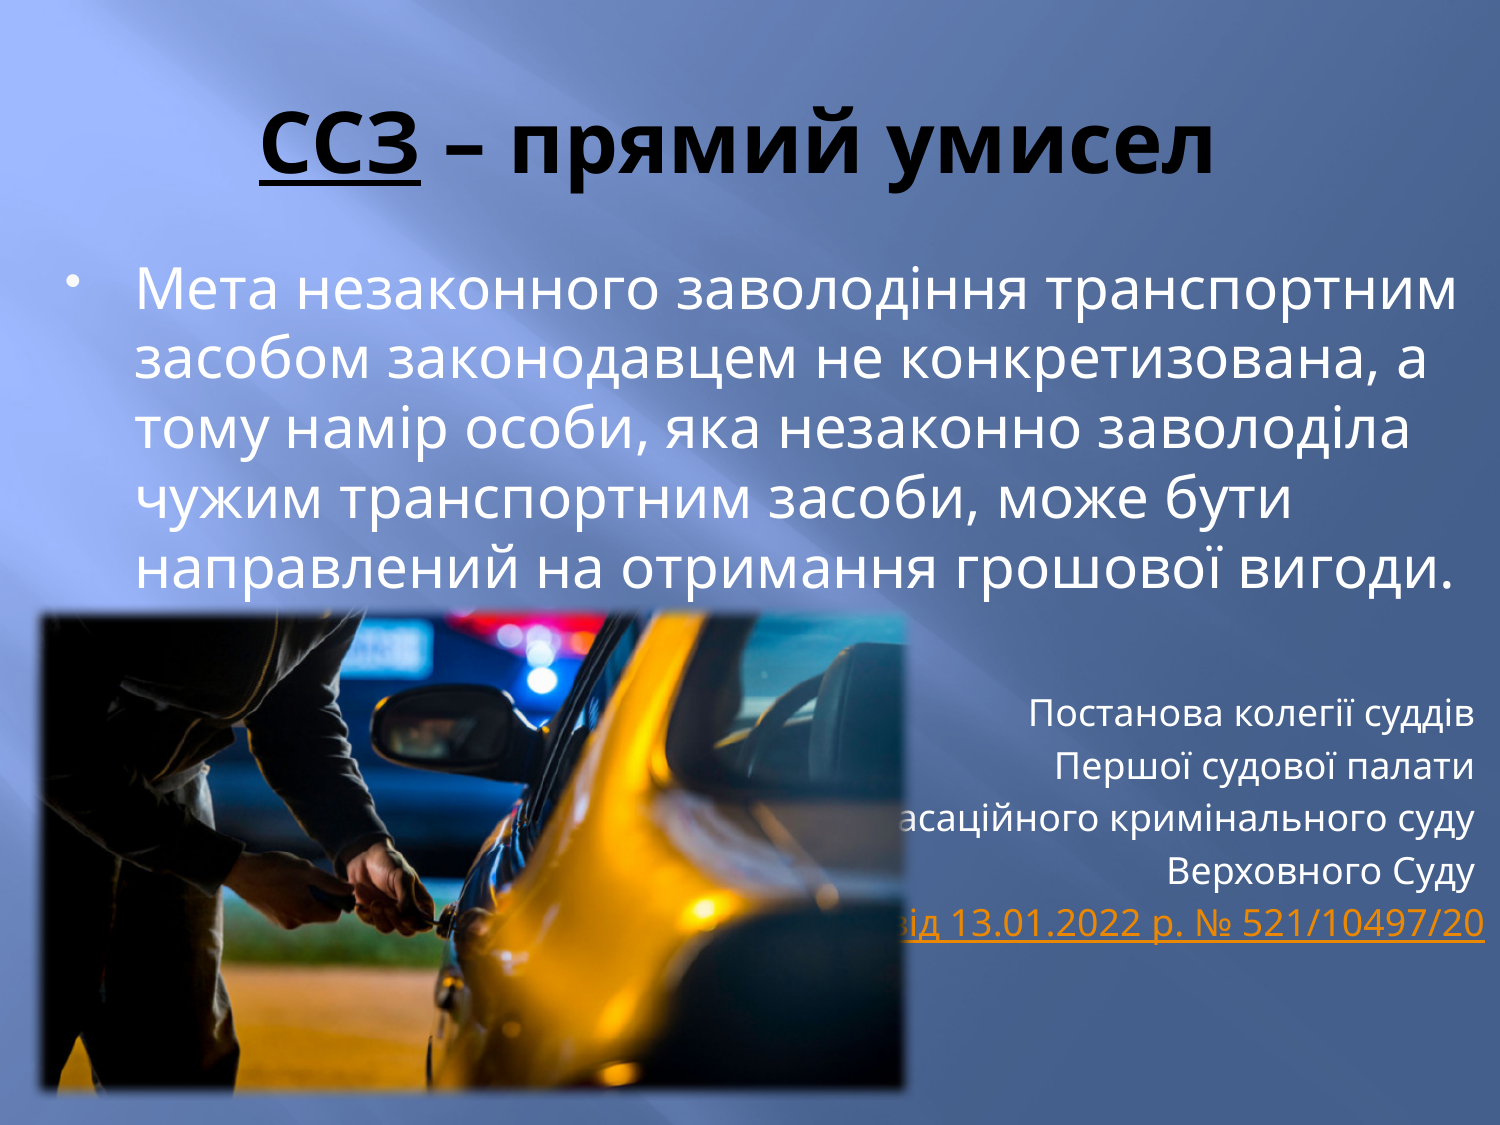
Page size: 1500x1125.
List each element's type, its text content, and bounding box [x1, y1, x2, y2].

title ССЗ – прямий умисел [75, 45, 1425, 233]
picture [29, 603, 916, 1102]
list Мета незаконного заволодіння транспортним засобом законодавцем не конкретизована, а тому намір особи, яка незаконно заволоділа чужим транспортним засоби, може бути направлений на отримання грошової вигоди. Постанова колегії суддів Першої судової палати Касаційного кримінального суду Верховного Суду від 13.01.2022 р. № 521/10497/20 [29, 243, 1500, 1125]
